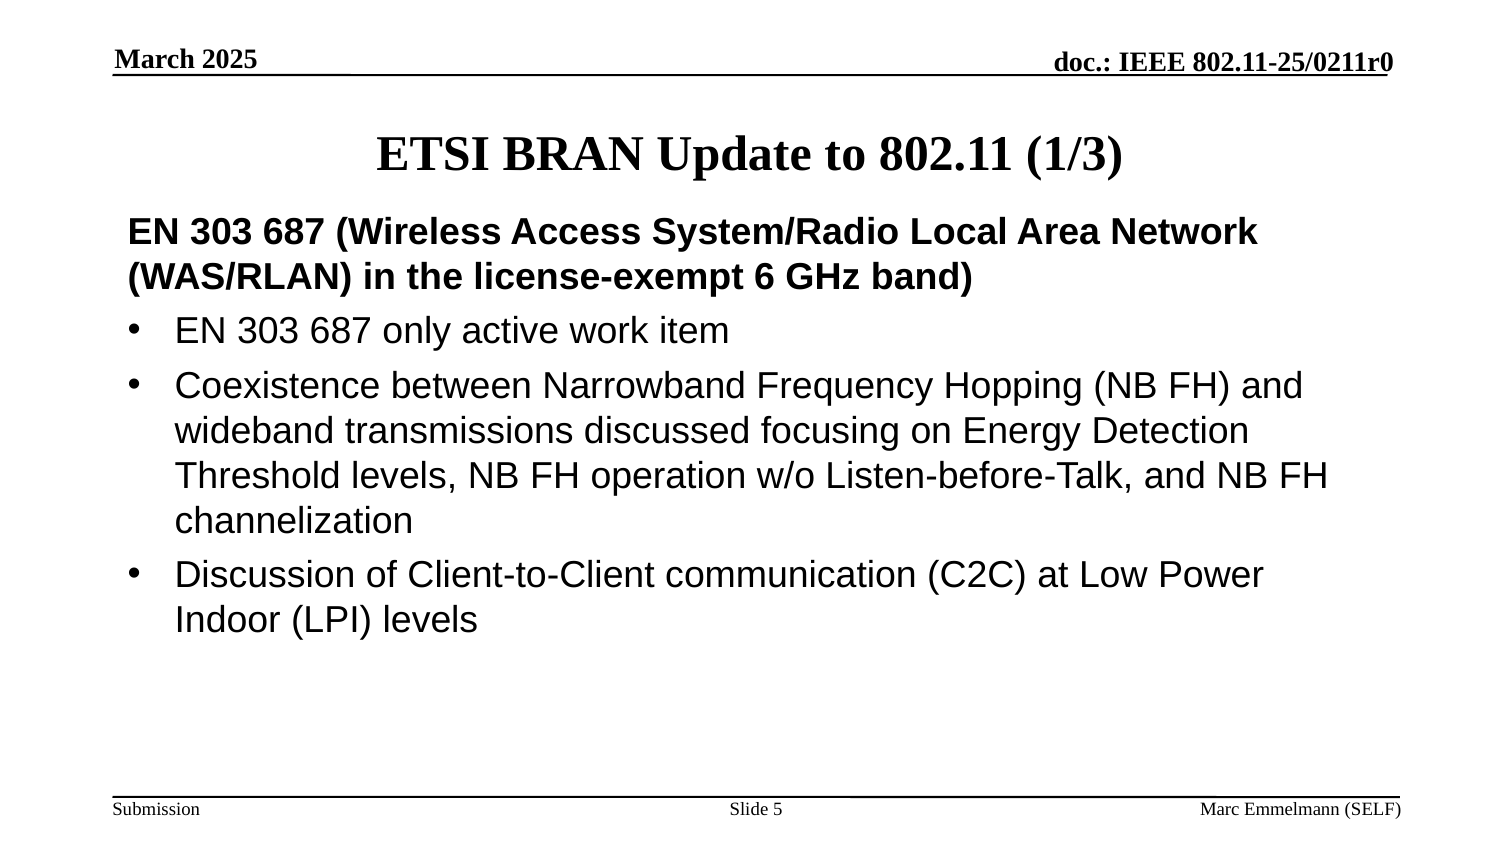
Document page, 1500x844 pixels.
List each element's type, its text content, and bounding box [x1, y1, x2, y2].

footer Marc Emmelmann (SELF) [878, 796, 1402, 820]
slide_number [114, 40, 423, 75]
slide_number Slide 5 [712, 796, 800, 842]
list EN 303 687 (Wireless Access System/Radio Local Area Network (WAS/RLAN) in the license-exempt 6 GHz band) EN 303 687 only active work item Coexistence between Narrowband Frequency Hopping (NB FH) and wideband transmissions discussed focusing on Energy Detection Threshold levels, NB FH operation w/o Listen-before-Talk, and NB FH channelization Discussion of Client-to-Client communication (C2C) at Low Power Indoor (LPI) levels [112, 199, 1388, 706]
title ETSI BRAN Update to 802.11 (1/3) [112, 84, 1388, 199]
